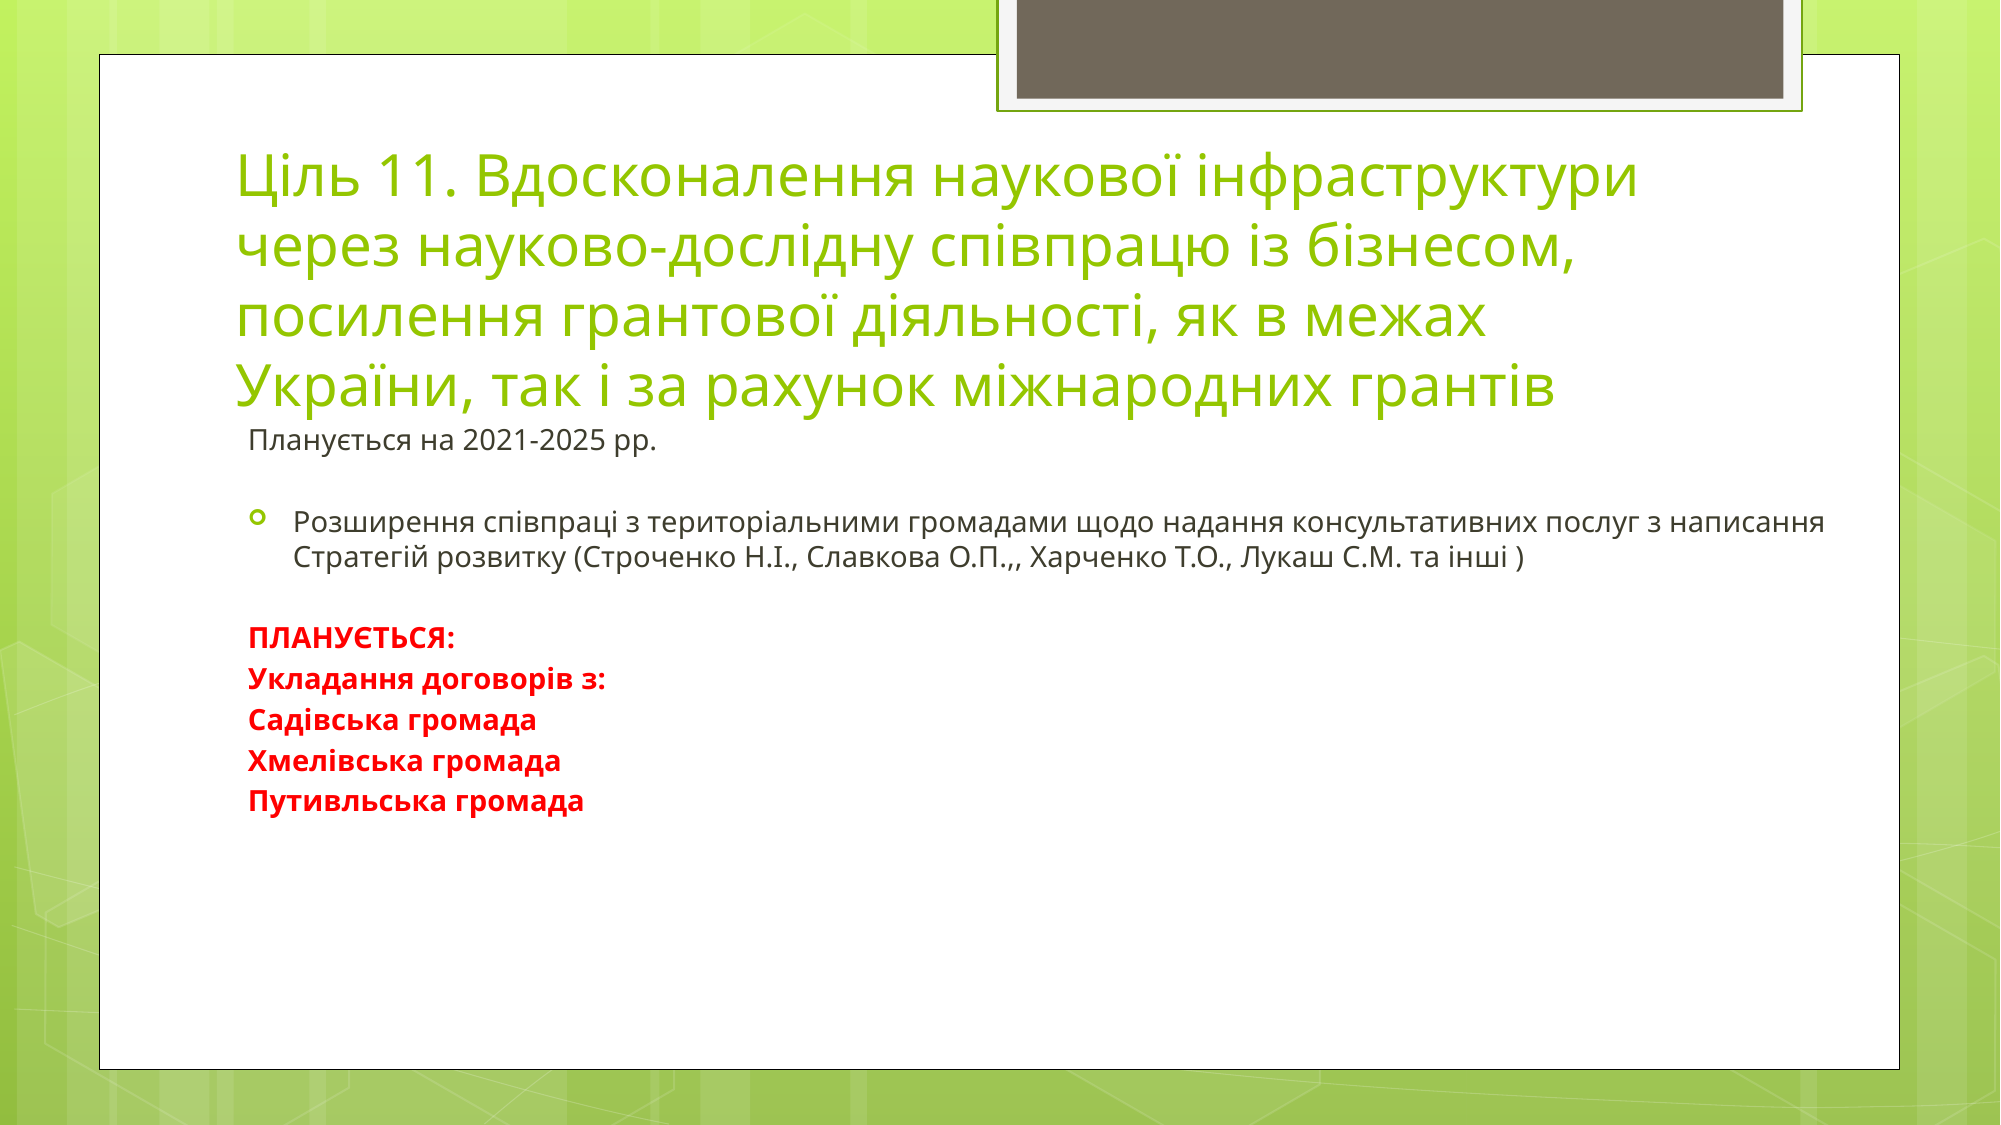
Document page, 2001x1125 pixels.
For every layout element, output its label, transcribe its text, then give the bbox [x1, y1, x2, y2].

list Планується на 2021-2025 рр. Розширення співпраці з територіальними громадами щодо надання консультативних послуг з написання Стратегій розвитку (Строченко Н.І., Славкова О.П.,, Харченко Т.О., Лукаш С.М. та інші ) ПЛАНУЄТЬСЯ: Укладання договорів з: Садівська громада Хмелівська громада Путивльська громада [221, 413, 1843, 990]
title Ціль 11. Вдосконалення наукової інфраструктури через науково-дослідну співпрацю із бізнесом, посилення грантової діяльності, як в межах України, так і за рахунок міжнародних грантів [220, 134, 1757, 426]
